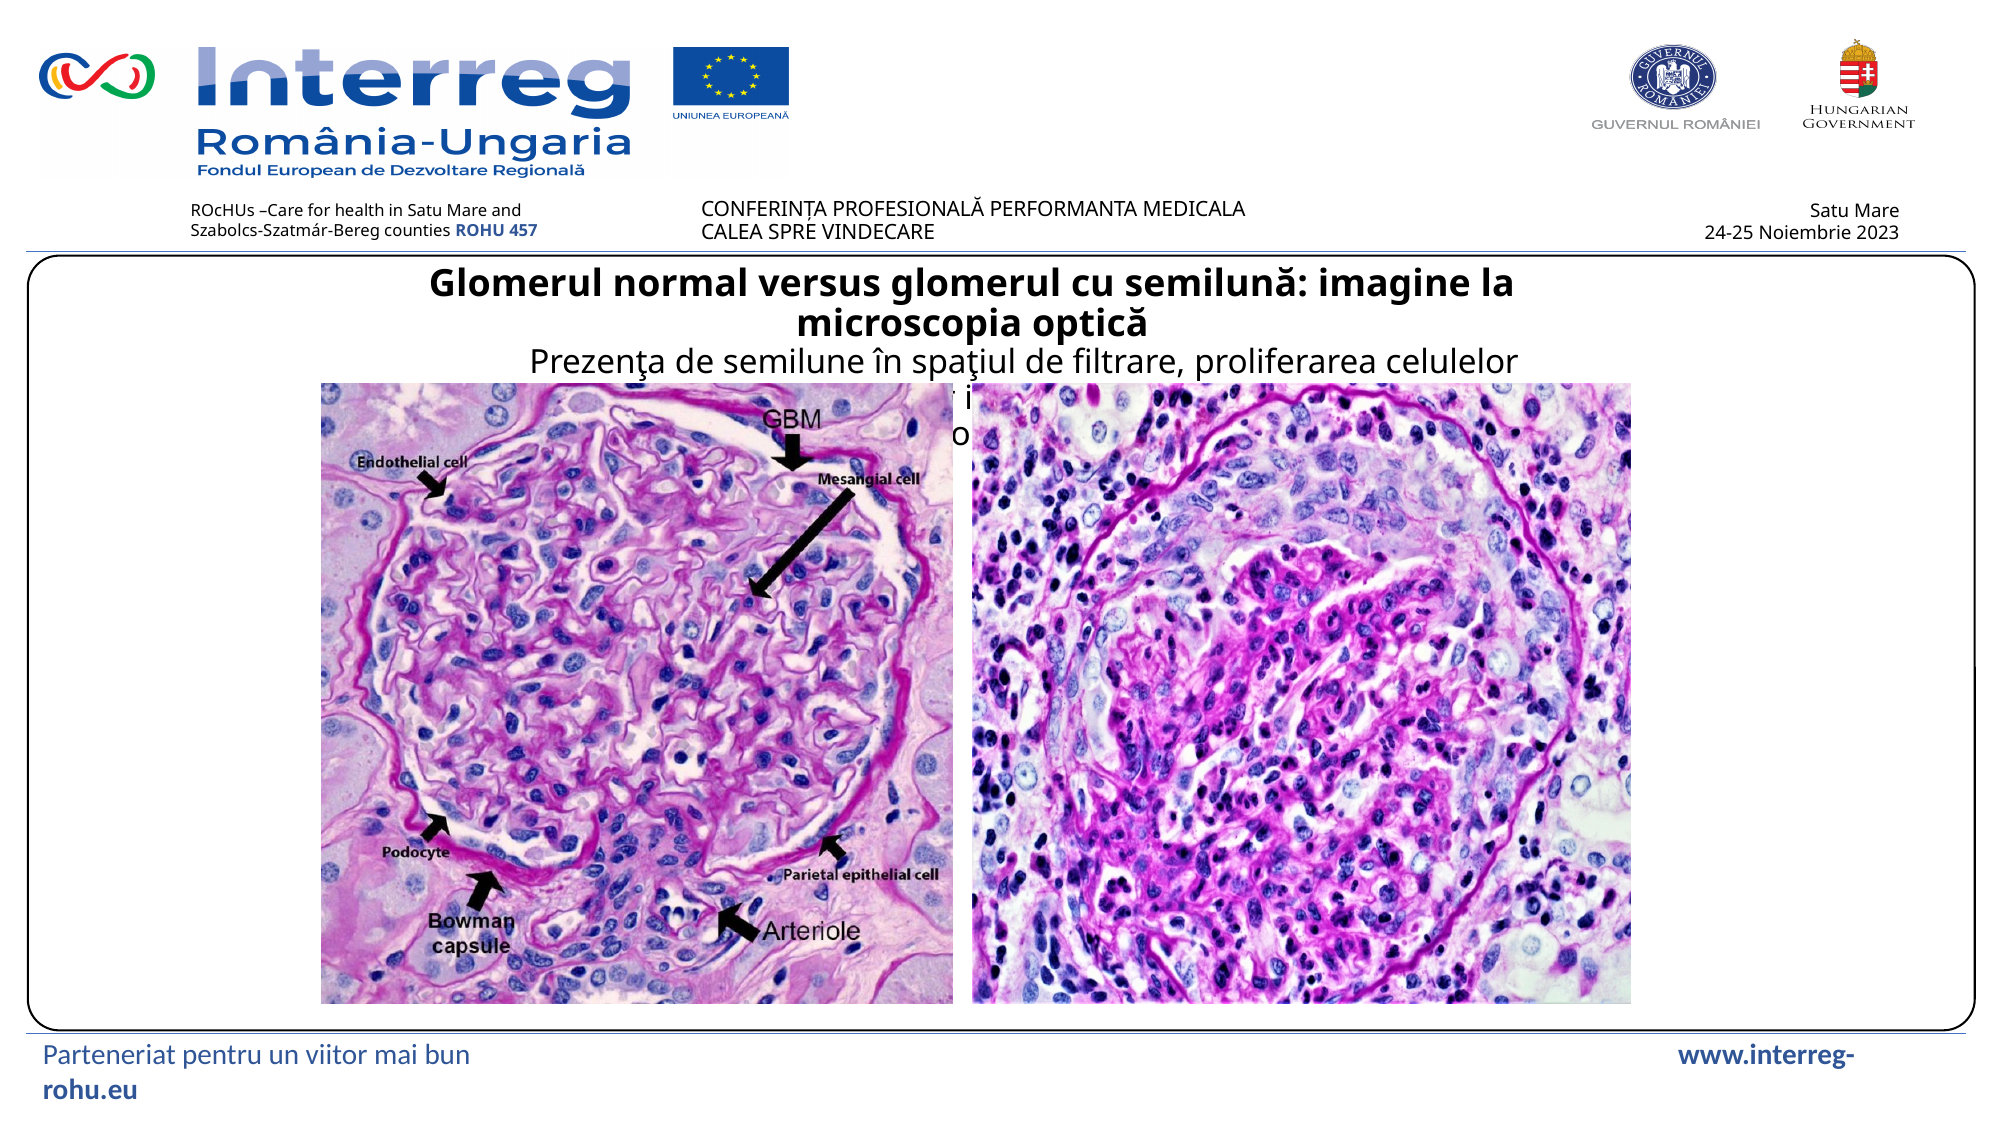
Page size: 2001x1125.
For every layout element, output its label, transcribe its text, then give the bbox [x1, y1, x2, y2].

picture [320, 383, 953, 1004]
picture [972, 383, 1631, 1004]
footer Parteneriat pentru un viitor mai bun www.interreg-rohu.eu [27, 1040, 1965, 1101]
picture [39, 47, 789, 178]
text_box Glomerul normal versus glomerul cu semilună: imagine la microscopia optică Prezenţa de semilune în spaţiul de filtrare, proliferarea celulelor mezangiale şi infiltratul inflamator interstiţial perturbă funcţionalitatea nefronului. [335, 256, 1611, 384]
picture [1592, 39, 1915, 129]
